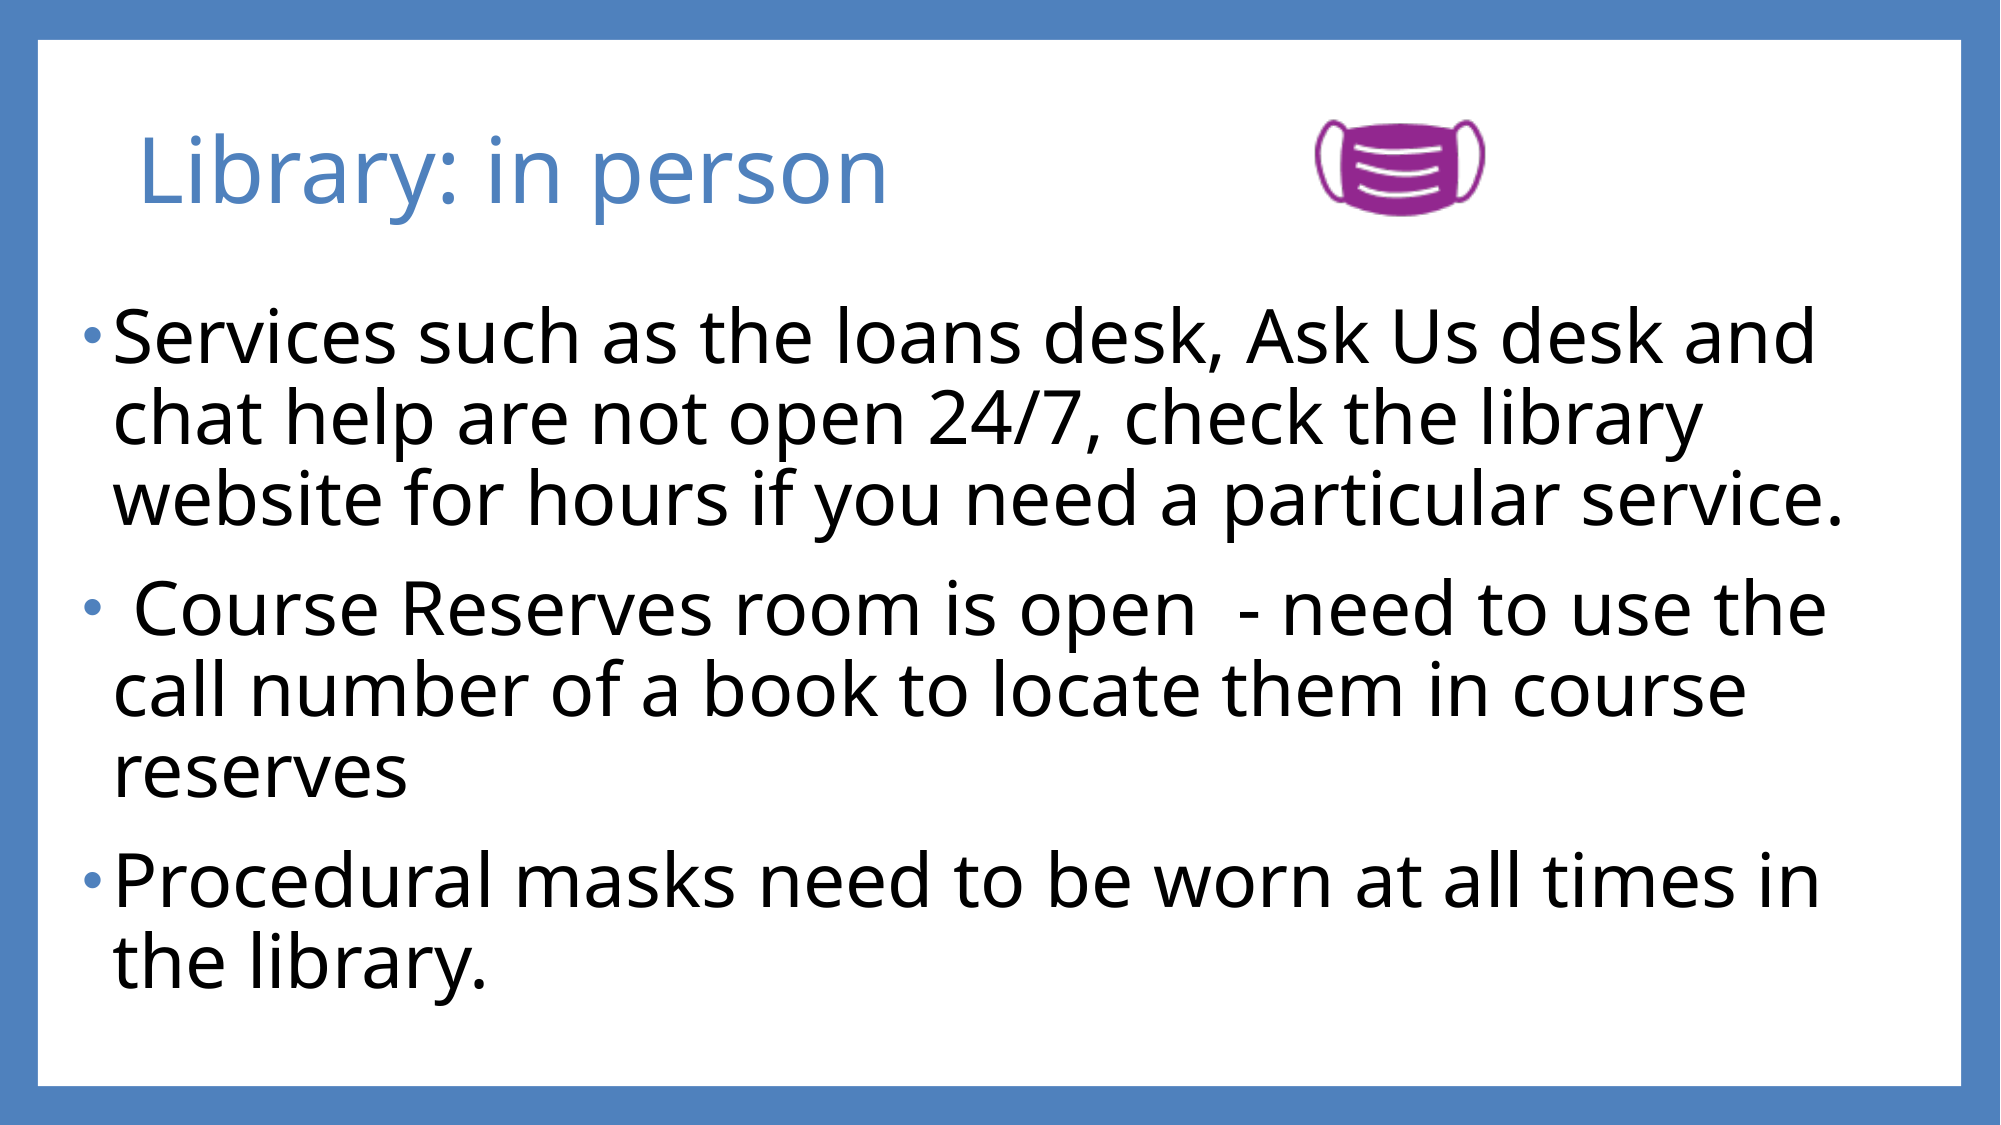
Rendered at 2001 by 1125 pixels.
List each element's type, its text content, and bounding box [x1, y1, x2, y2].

picture [1277, 45, 1525, 292]
title Library: in person [121, 37, 1889, 291]
list Services such as the loans desk, Ask Us desk and chat help are not open 24/7, check the library website for hours if you need a particular service. Course Reserves room is open - need to use the call number of a book to locate them in course reserves Procedural masks need to be worn at all times in the library. [60, 291, 1945, 1048]
